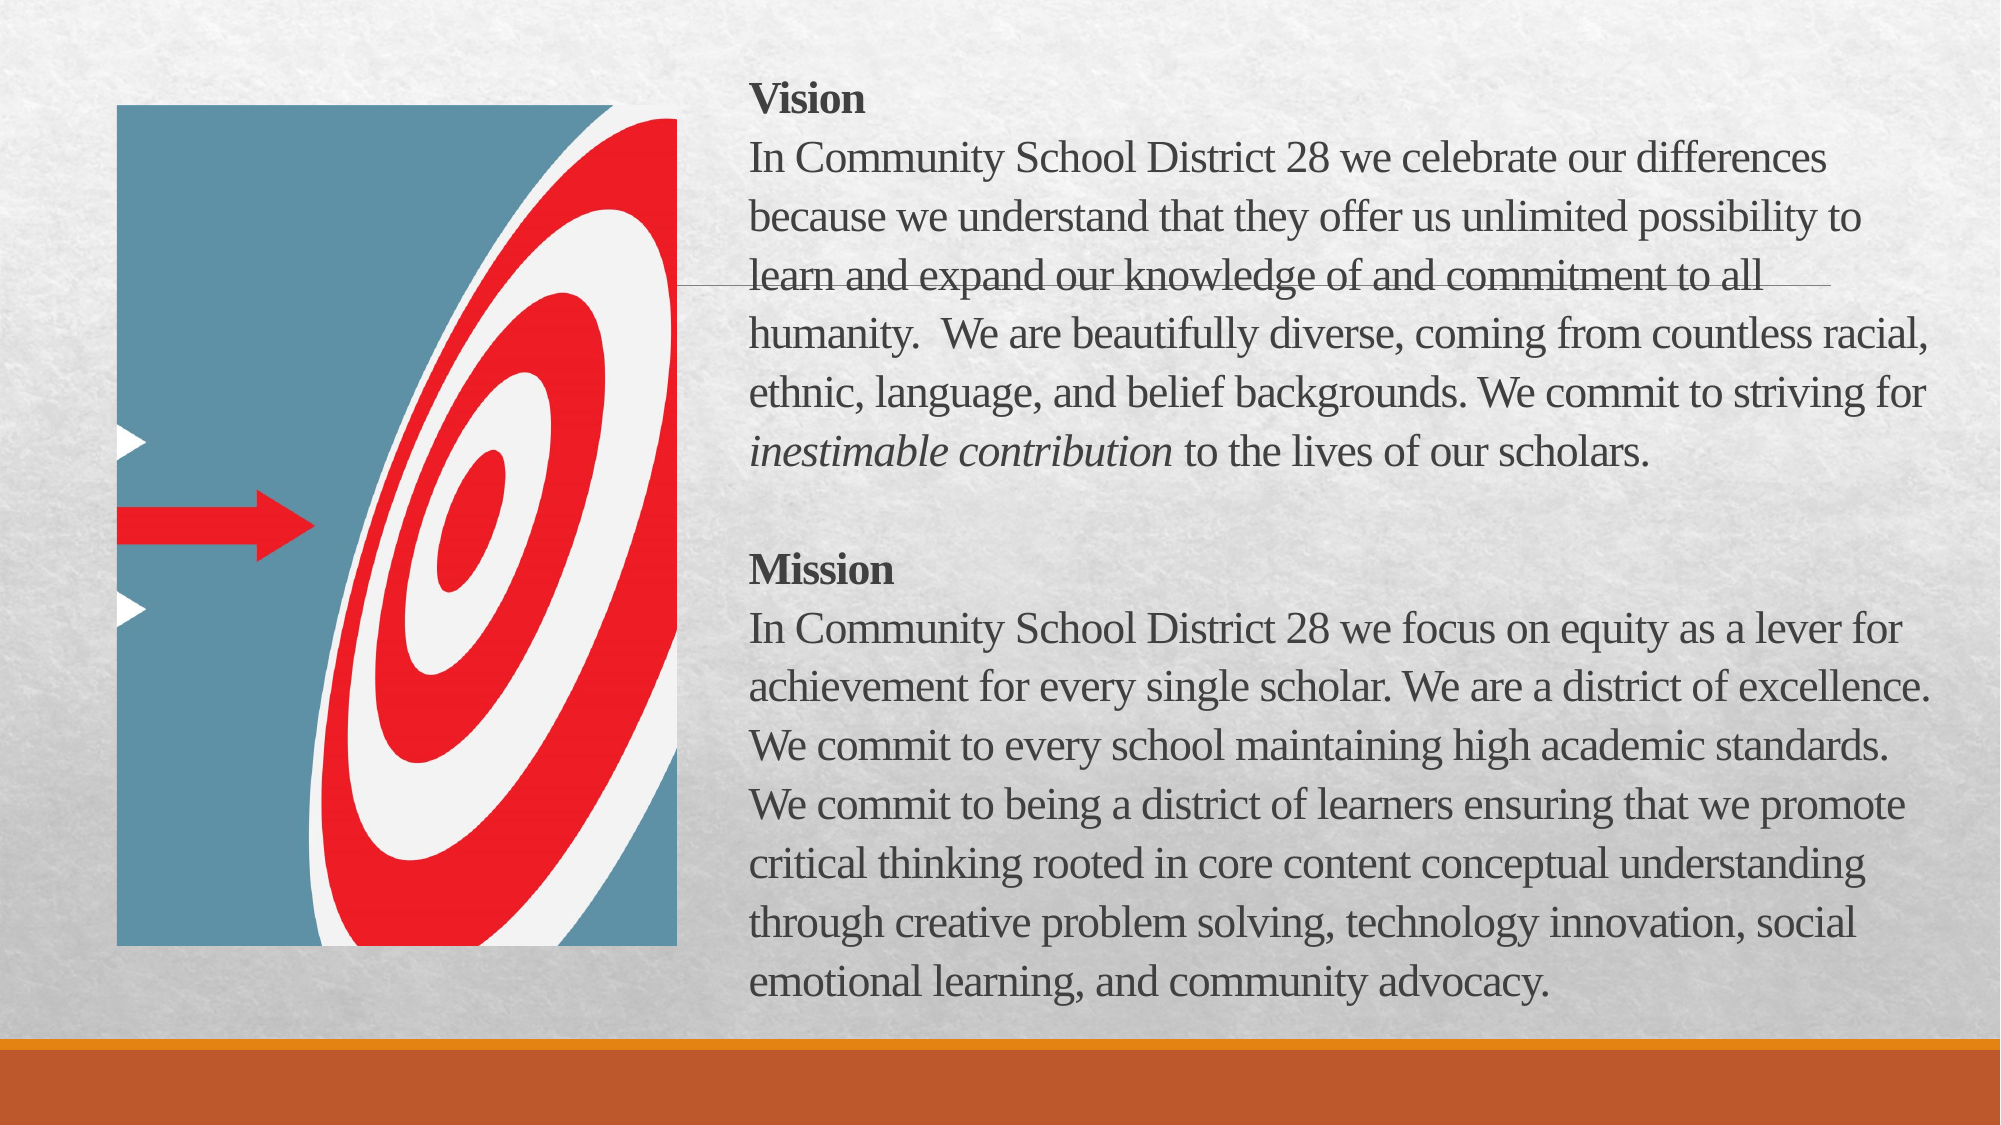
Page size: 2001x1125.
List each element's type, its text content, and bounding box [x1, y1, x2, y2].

title Vision In Community School District 28 we celebrate our differences because we understand that they offer us unlimited possibility to learn and expand our knowledge of and commitment to all humanity. We are beautifully diverse, coming from countless racial, ethnic, language, and belief backgrounds. We commit to striving for inestimable contribution to the lives of our scholars. Mission In Community School District 28 we focus on equity as a lever for achievement for every single scholar. We are a district of excellence. We commit to every school maintaining high academic standards. We commit to being a district of learners ensuring that we promote critical thinking rooted in core content conceptual understanding through creative problem solving, technology innovation, social emotional learning, and community advocacy. [705, 30, 1971, 1039]
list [116, 104, 678, 946]
